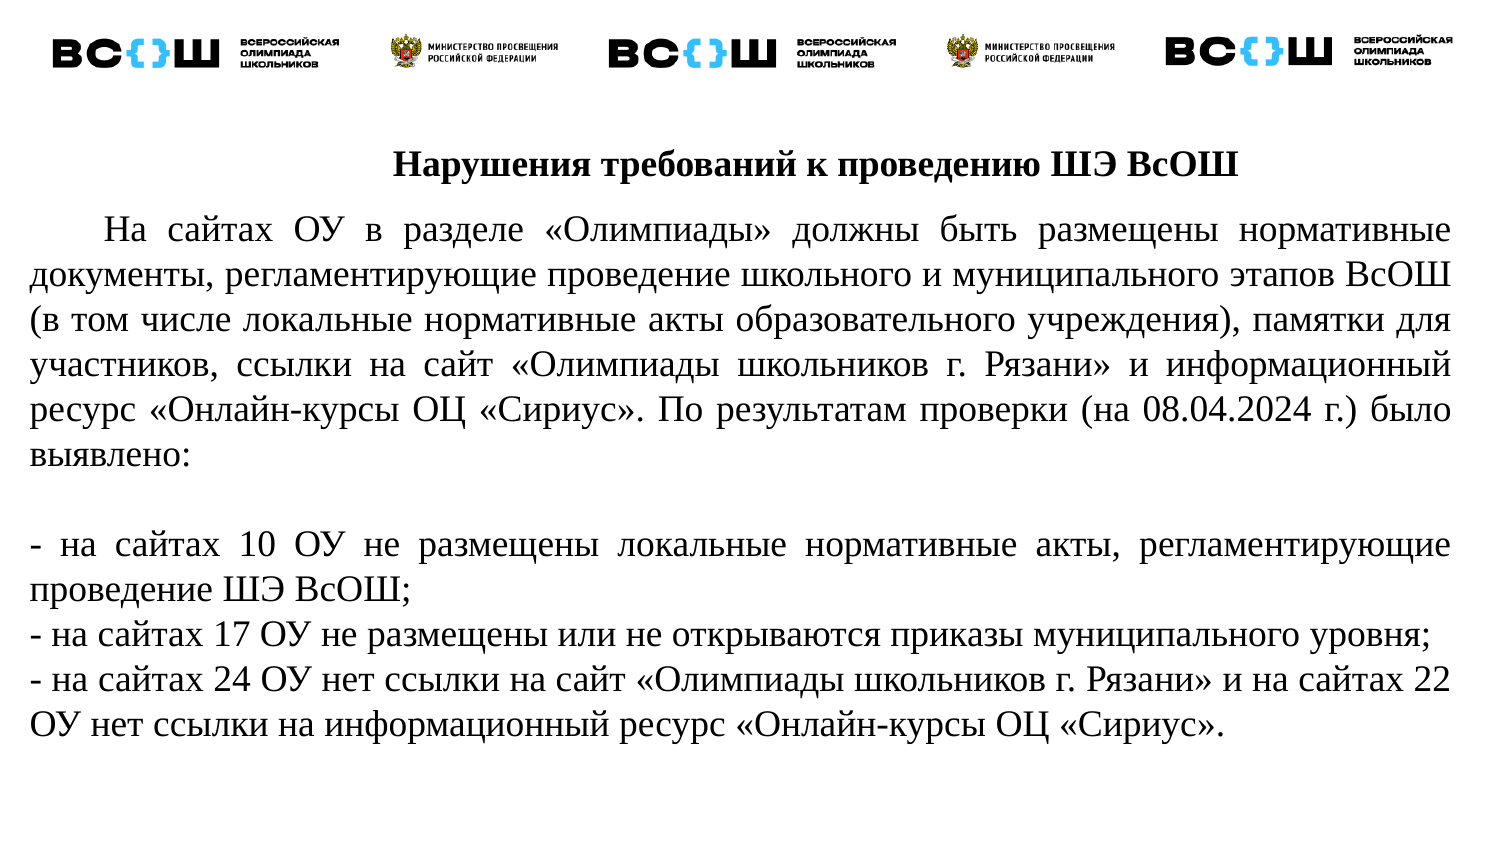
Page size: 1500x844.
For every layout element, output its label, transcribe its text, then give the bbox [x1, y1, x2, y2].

picture [32, 8, 1471, 105]
text_box Нарушения требований к проведению ШЭ ВсОШ На сайтах ОУ в разделе «Олимпиады» должны быть размещены нормативные документы, регламентирующие проведение школьного и муниципального этапов ВсОШ (в том числе локальные нормативные акты образовательного учреждения), памятки для участников, ссылки на сайт «Олимпиады школьников г. Рязани» и информационный ресурс «Онлайн-курсы ОЦ «Сириус». По результатам проверки (на 08.04.2024 г.) было выявлено: - на сайтах 10 ОУ не размещены локальные нормативные акты, регламентирующие проведение ШЭ ВсОШ; - на сайтах 17 ОУ не размещены или не открываются приказы муниципального уровня; - на сайтах 24 ОУ нет ссылки на сайт «Олимпиады школьников г. Рязани» и на сайтах 22 ОУ нет ссылки на информационный ресурс «Онлайн-курсы ОЦ «Сириус». [14, 131, 1468, 752]
